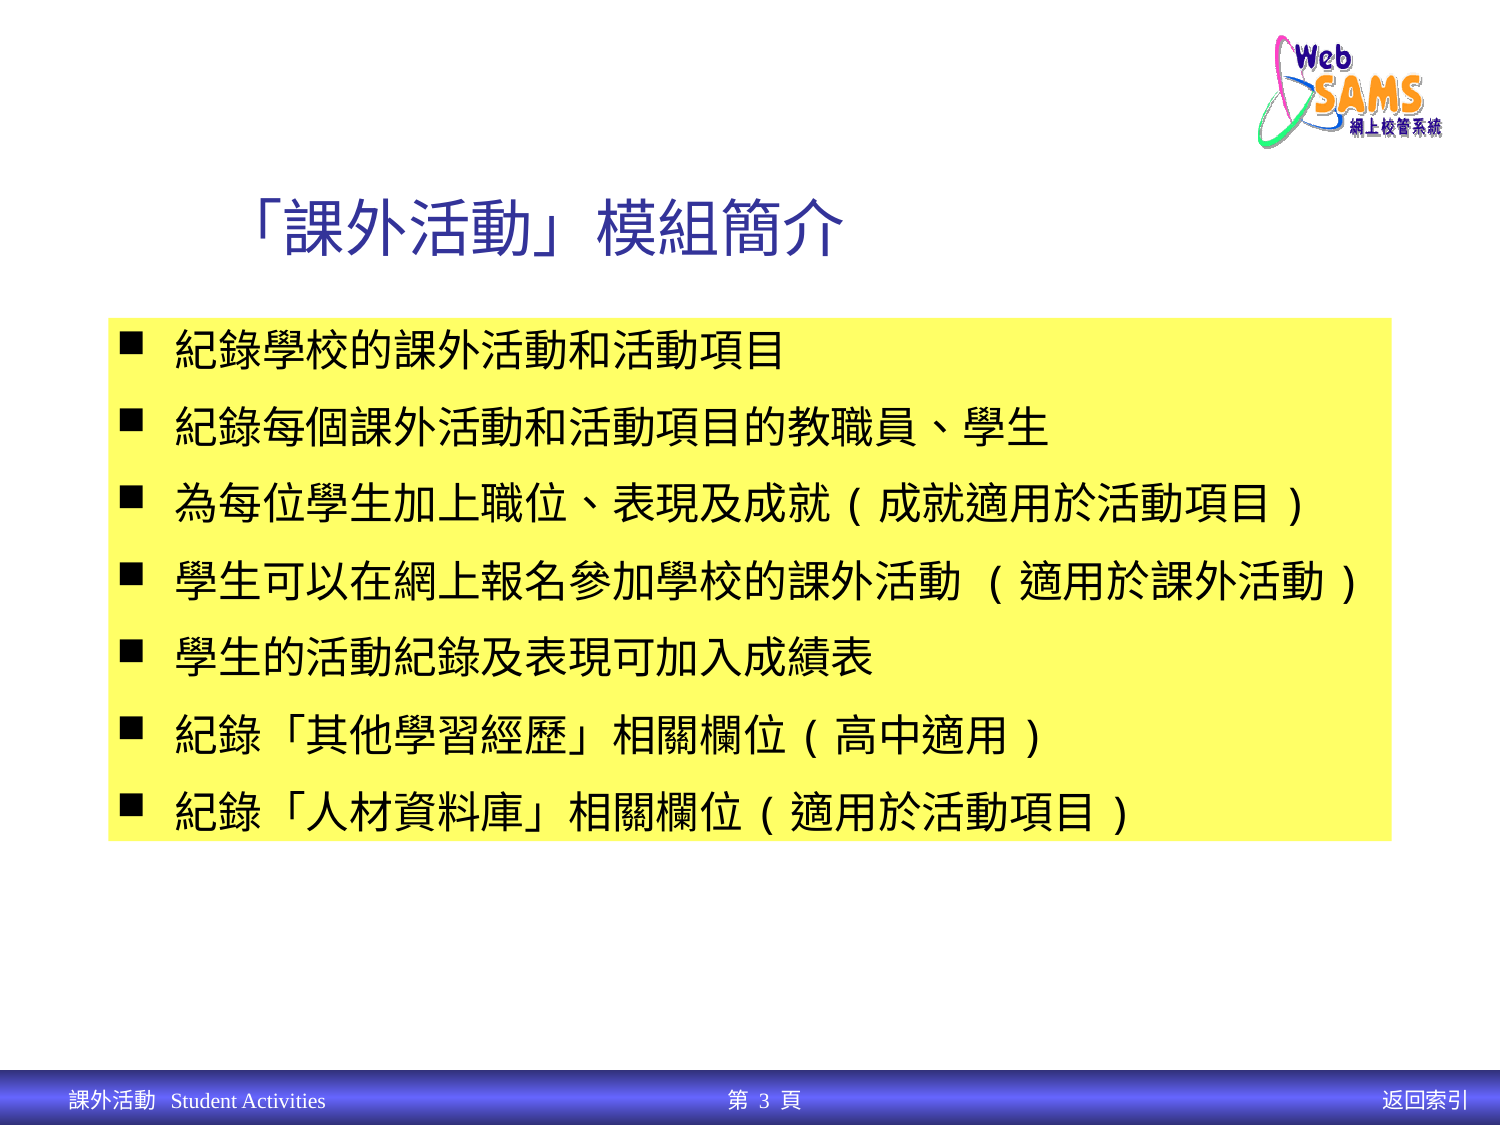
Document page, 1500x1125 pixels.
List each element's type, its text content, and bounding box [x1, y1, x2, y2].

text_box 「課外活動」模組簡介 [209, 146, 1291, 271]
picture [1254, 28, 1451, 167]
text_box 紀錄學校的課外活動和活動項目 紀錄每個課外活動和活動項目的教職員、學生 為每位學生加上職位、表現及成就(成就適用於活動項目) 學生可以在網上報名參加學校的課外活動 (適用於課外活動) 學生的活動紀錄及表現可加入成績表 紀錄「其他學習經歷」相關欄位(高中適用) 紀錄「人材資料庫」相關欄位(適用於活動項目) [108, 317, 1392, 842]
